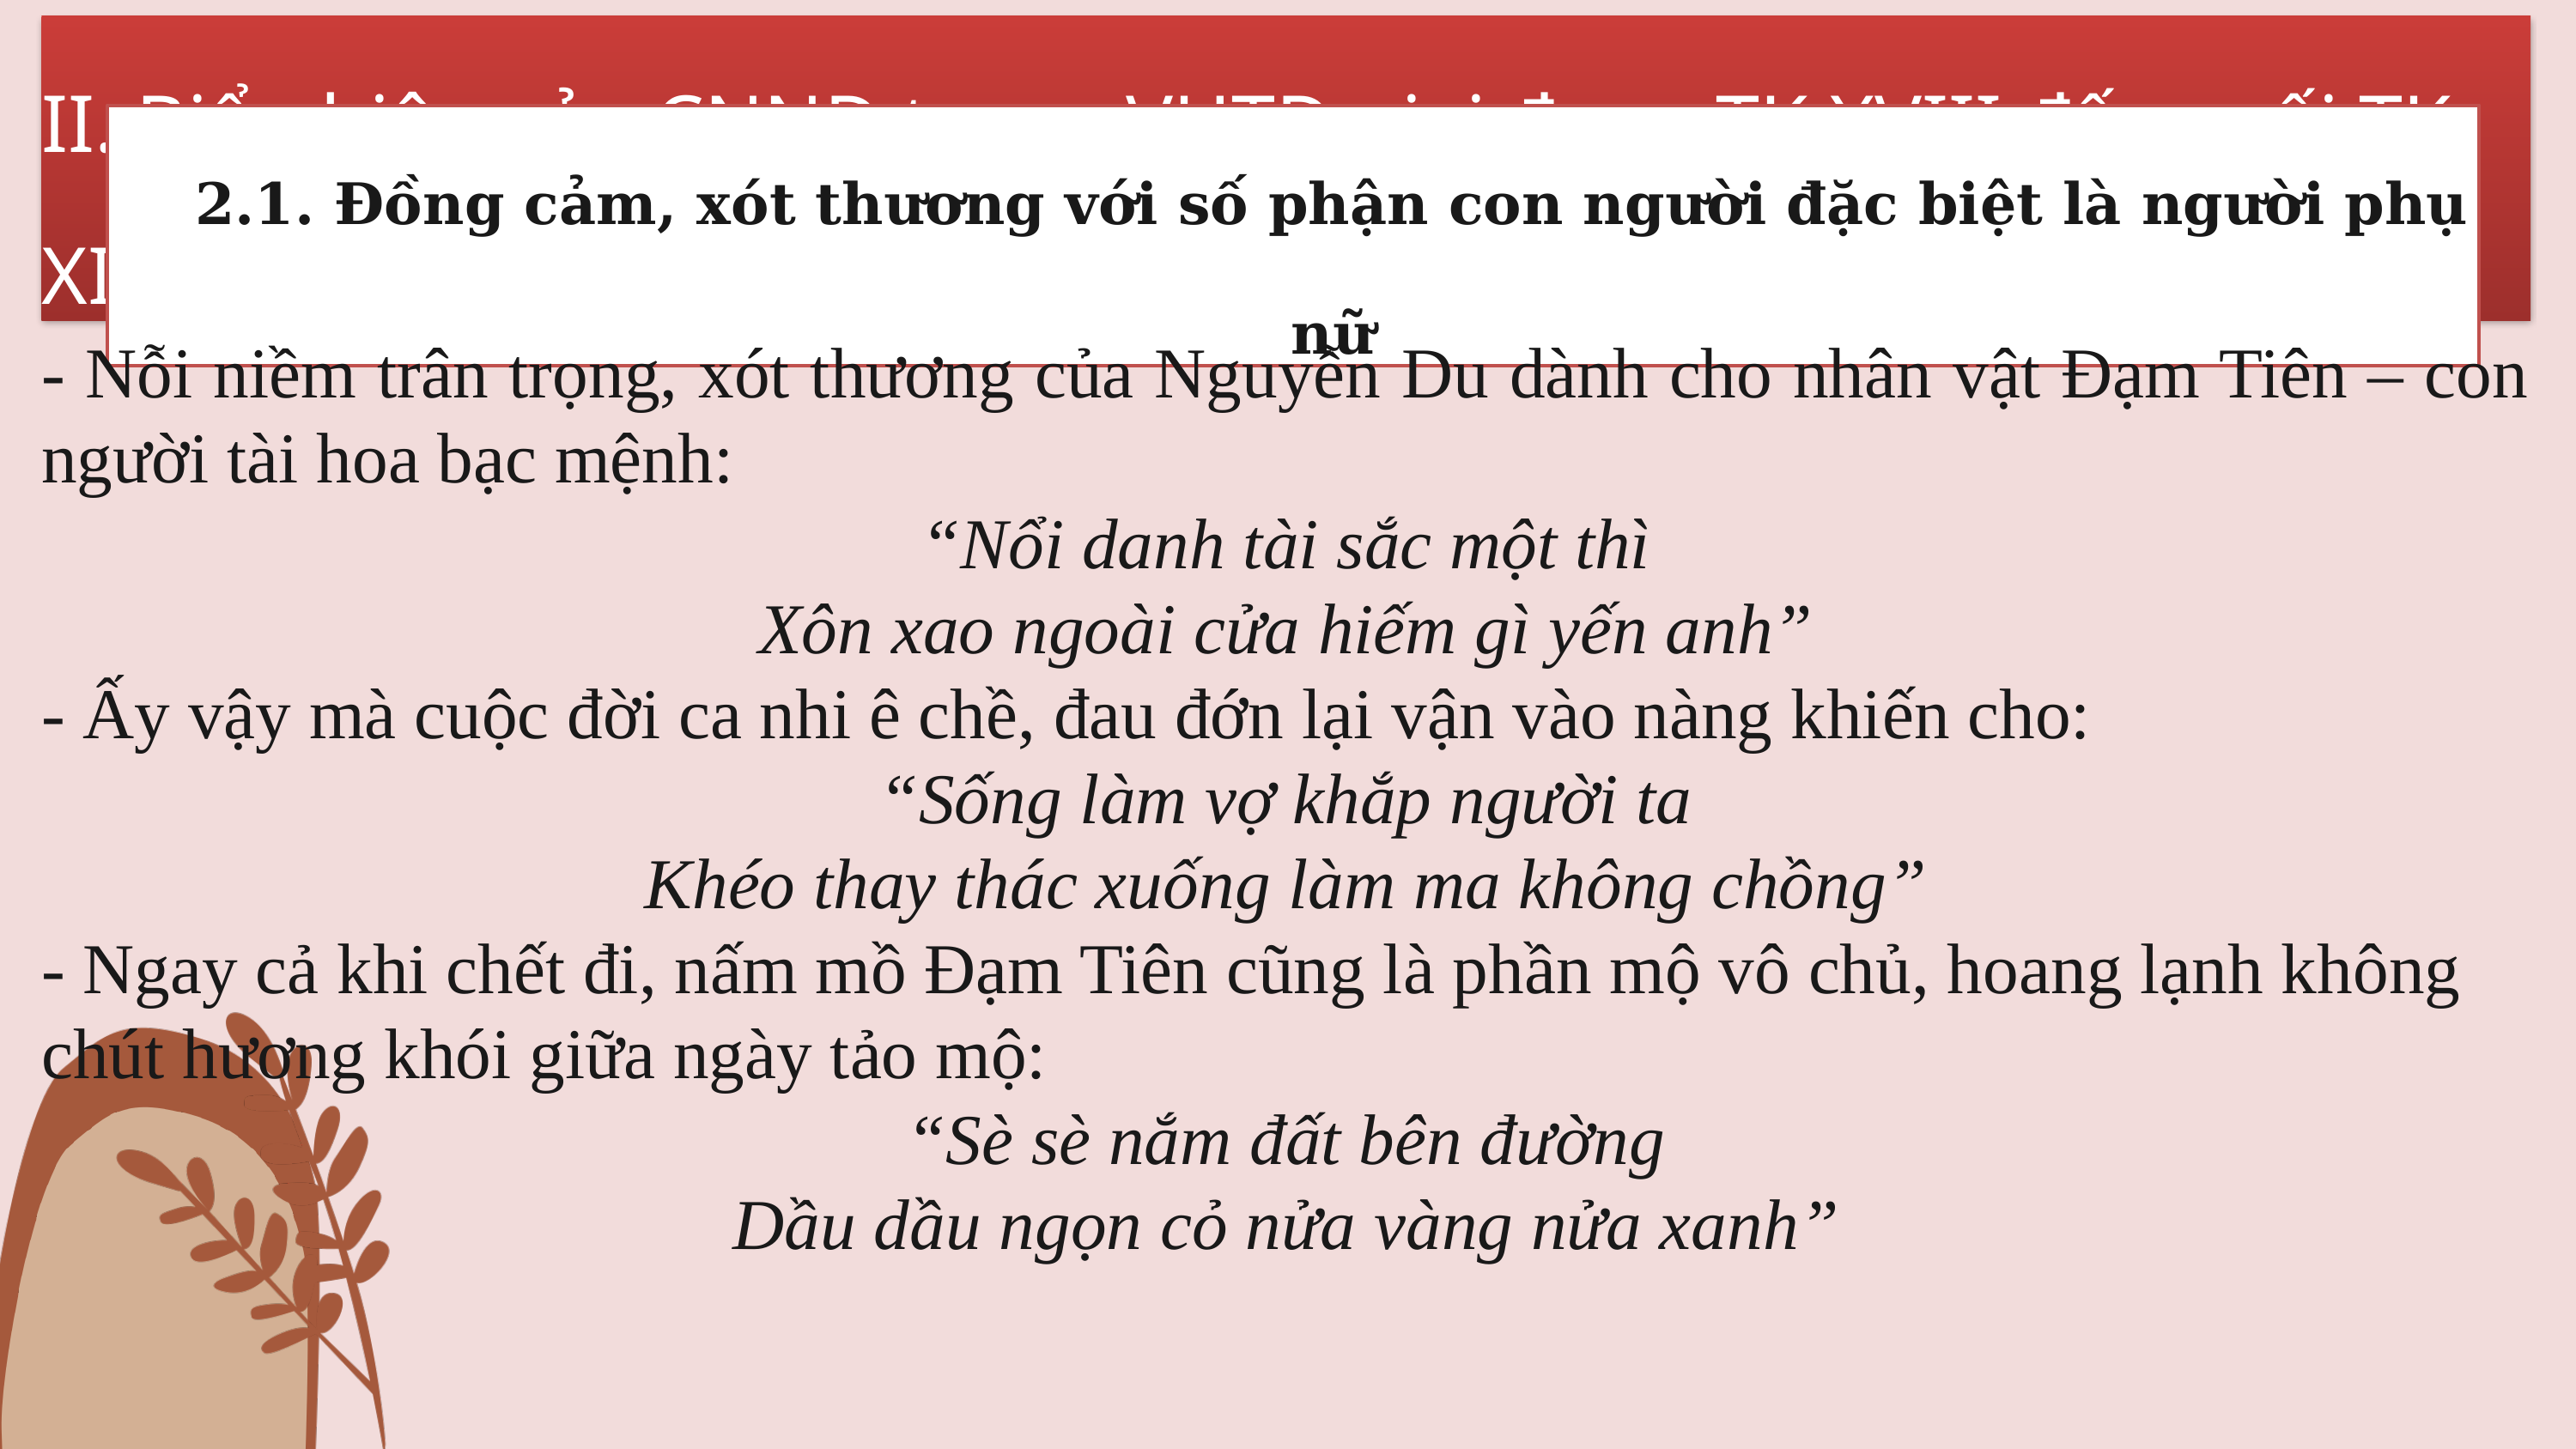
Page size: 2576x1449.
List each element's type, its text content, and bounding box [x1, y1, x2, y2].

picture [0, 1000, 403, 1449]
text_box II. Biểu hiện của CNNĐ trong VHTĐ giai đoạn TK XVIII đến cuối TK XIX: [41, 15, 2531, 321]
text_box - Nỗi niềm trân trọng, xót thương của Nguyễn Du dành cho nhân vật Đạm Tiên – con người tài hoa bạc mệnh: “Nổi danh tài sắc một thì Xôn xao ngoài cửa hiếm gì yến anh” - Ấy vậy mà cuộc đời ca nhi ê chề, đau đớn lại vận vào nàng khiến cho: “Sống làm vợ khắp người ta Khéo thay thác xuống làm ma không chồng” - Ngay cả khi chết đi, nấm mồ Đạm Tiên cũng là phần mộ vô chủ, hoang lạnh không chút hương khói giữa ngày tảo mộ: “Sè sè nắm đất bên đường Dầu dầu ngọn cỏ nửa vàng nửa xanh” [41, 327, 2531, 1349]
text_box 2.1. Đồng cảm, xót thương với số phận con người đặc biệt là người phụ nữ [106, 104, 2481, 327]
